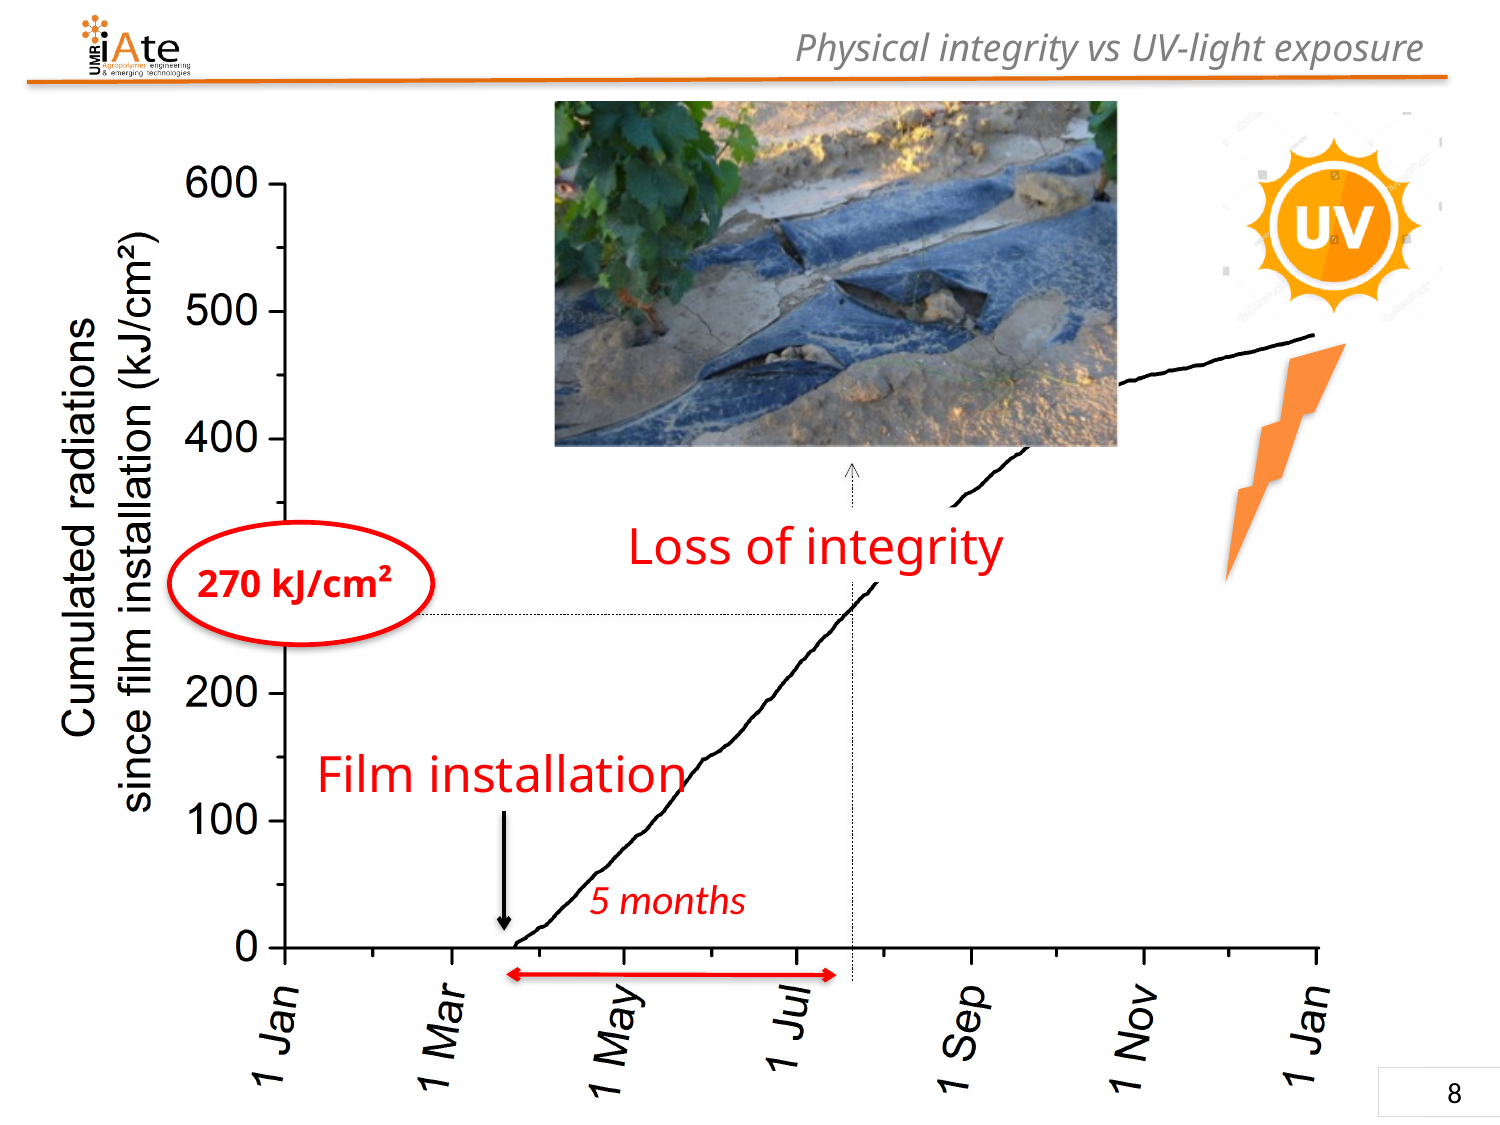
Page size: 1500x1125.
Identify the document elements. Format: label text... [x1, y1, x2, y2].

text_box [26, 76, 77, 83]
text_box Physical integrity vs UV-light exposure [780, 16, 1441, 57]
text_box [169, 521, 463, 645]
picture [3, 12, 1500, 1123]
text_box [195, 76, 1448, 83]
